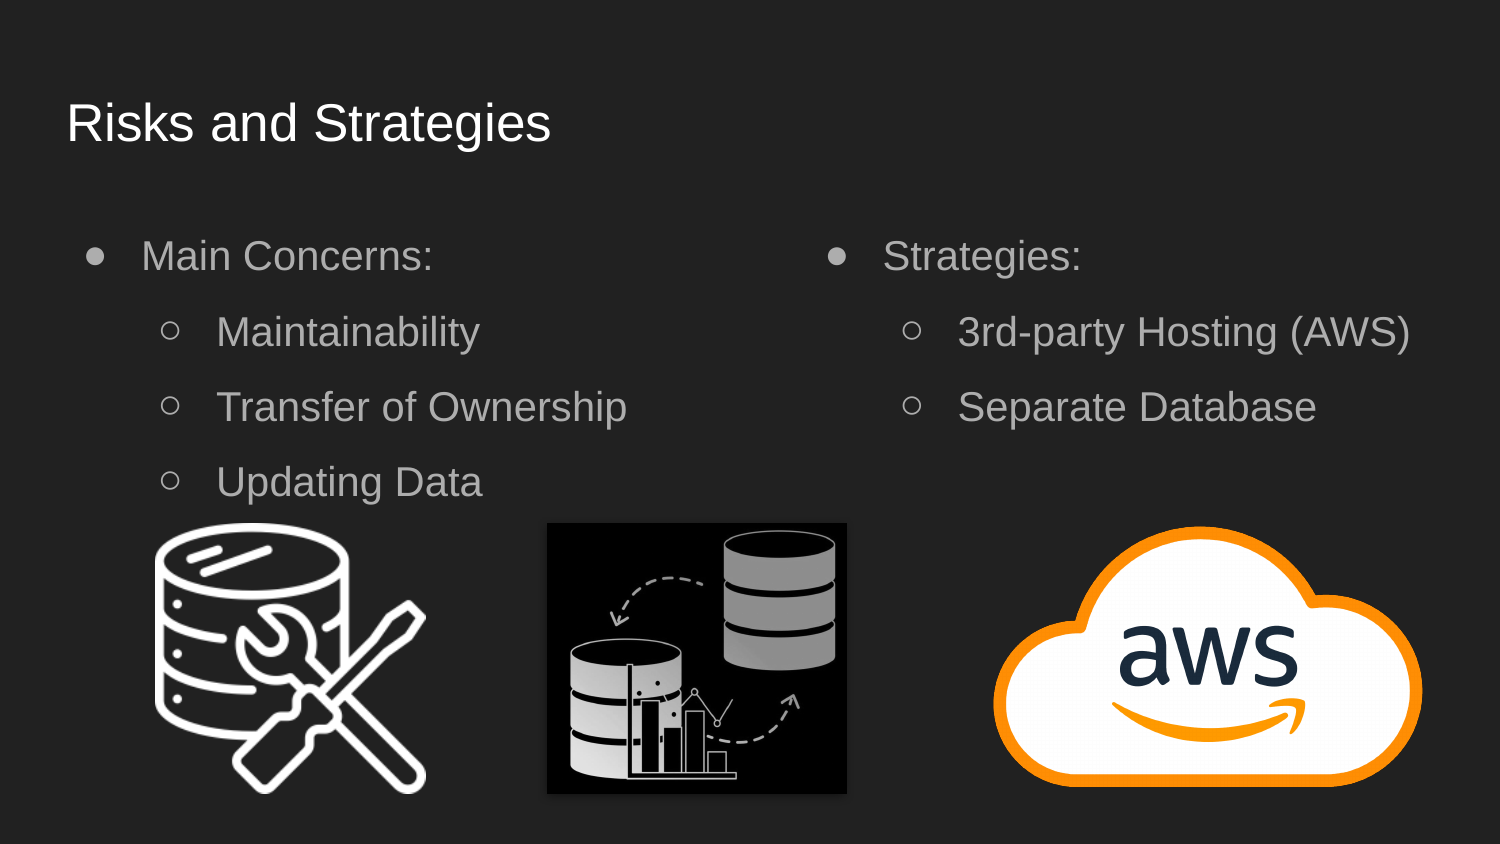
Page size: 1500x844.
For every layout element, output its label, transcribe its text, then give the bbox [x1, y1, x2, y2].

list Strategies: 3rd-party Hosting (AWS) Separate Database [792, 189, 1449, 524]
list Main Concerns: Maintainability Transfer of Ownership Updating Data [51, 189, 708, 524]
picture [547, 523, 847, 794]
title Risks and Strategies [51, 72, 1449, 167]
picture [967, 521, 1450, 792]
picture [155, 523, 427, 794]
